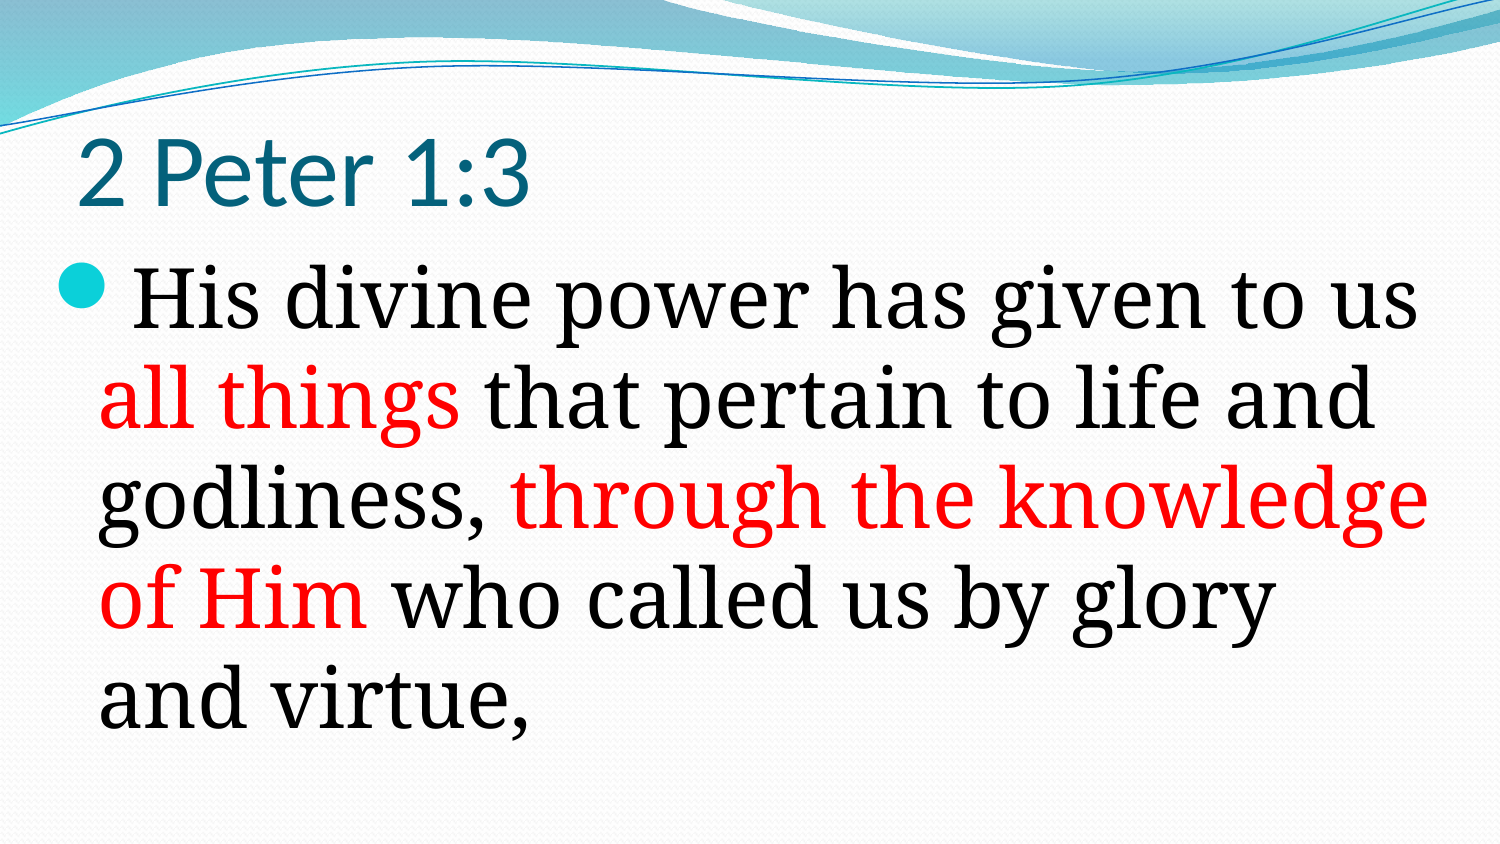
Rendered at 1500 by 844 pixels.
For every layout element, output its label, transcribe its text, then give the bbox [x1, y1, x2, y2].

title 2 Peter 1:3 [75, 86, 1425, 228]
list His divine power has given to us all things that pertain to life and godliness, through the knowledge of Him who called us by glory and virtue, [37, 238, 1463, 810]
